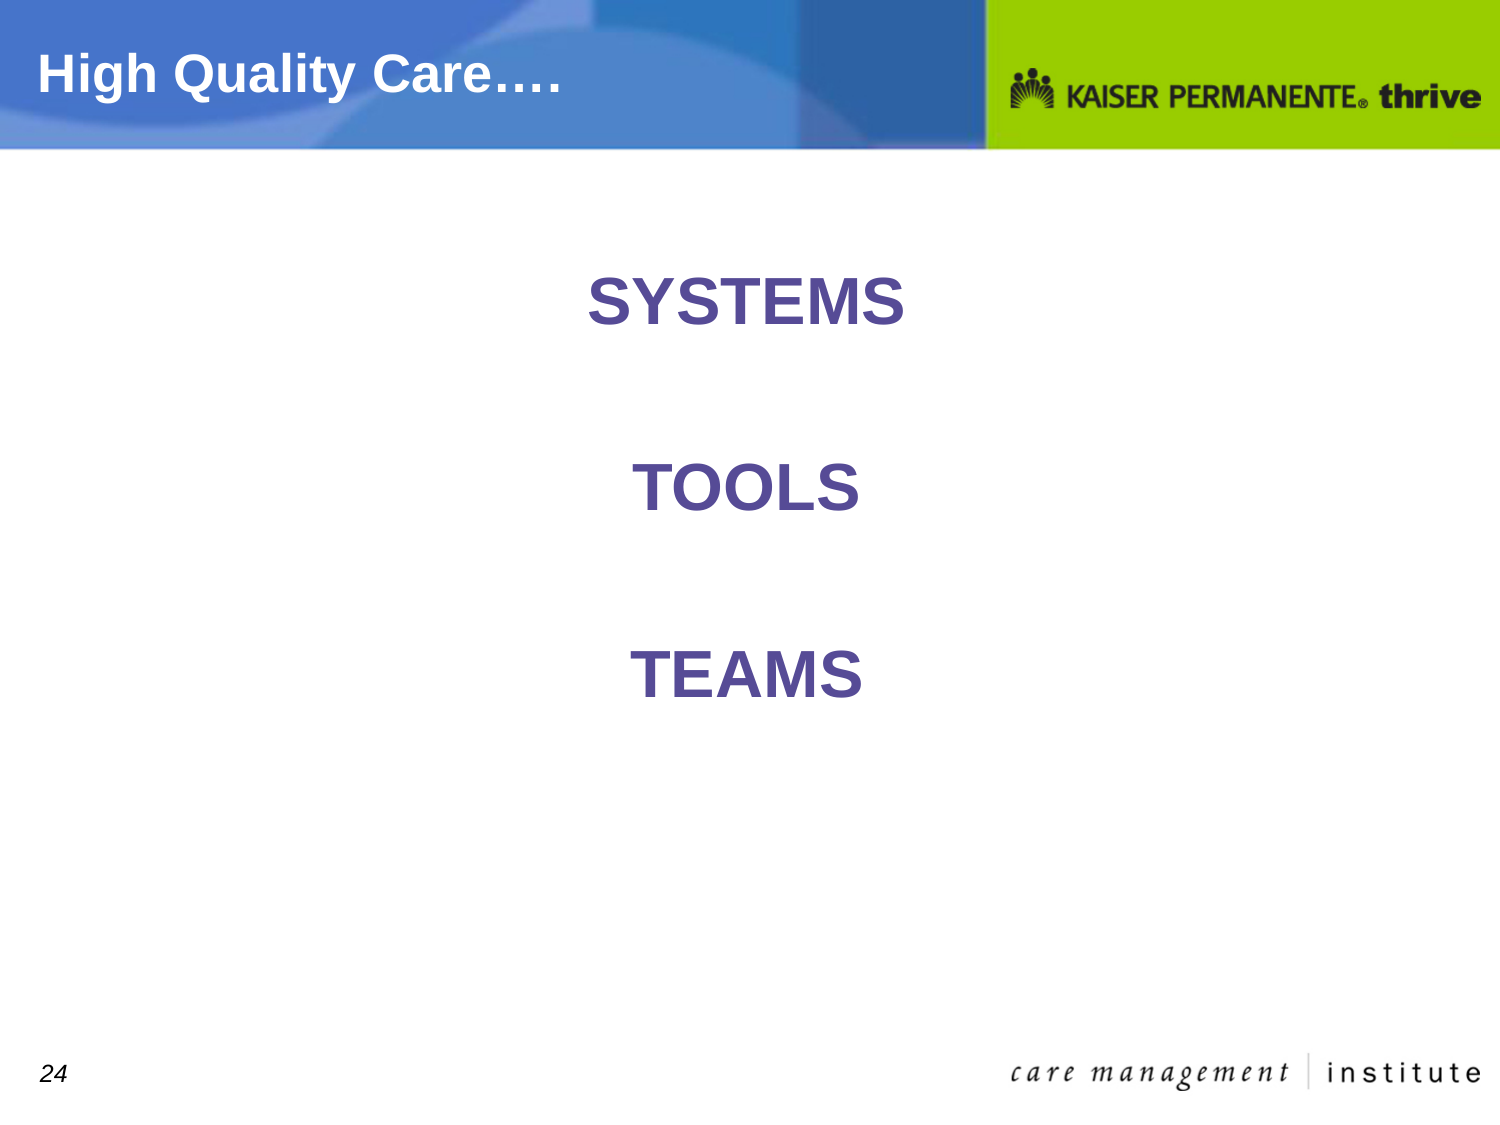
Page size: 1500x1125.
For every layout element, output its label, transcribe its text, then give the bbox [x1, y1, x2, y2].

list SYSTEMS TOOLS TEAMS [99, 249, 1376, 988]
title High Quality Care…. [22, 30, 963, 163]
slide_number 24 [24, 1049, 338, 1101]
picture [0, 0, 1500, 1125]
